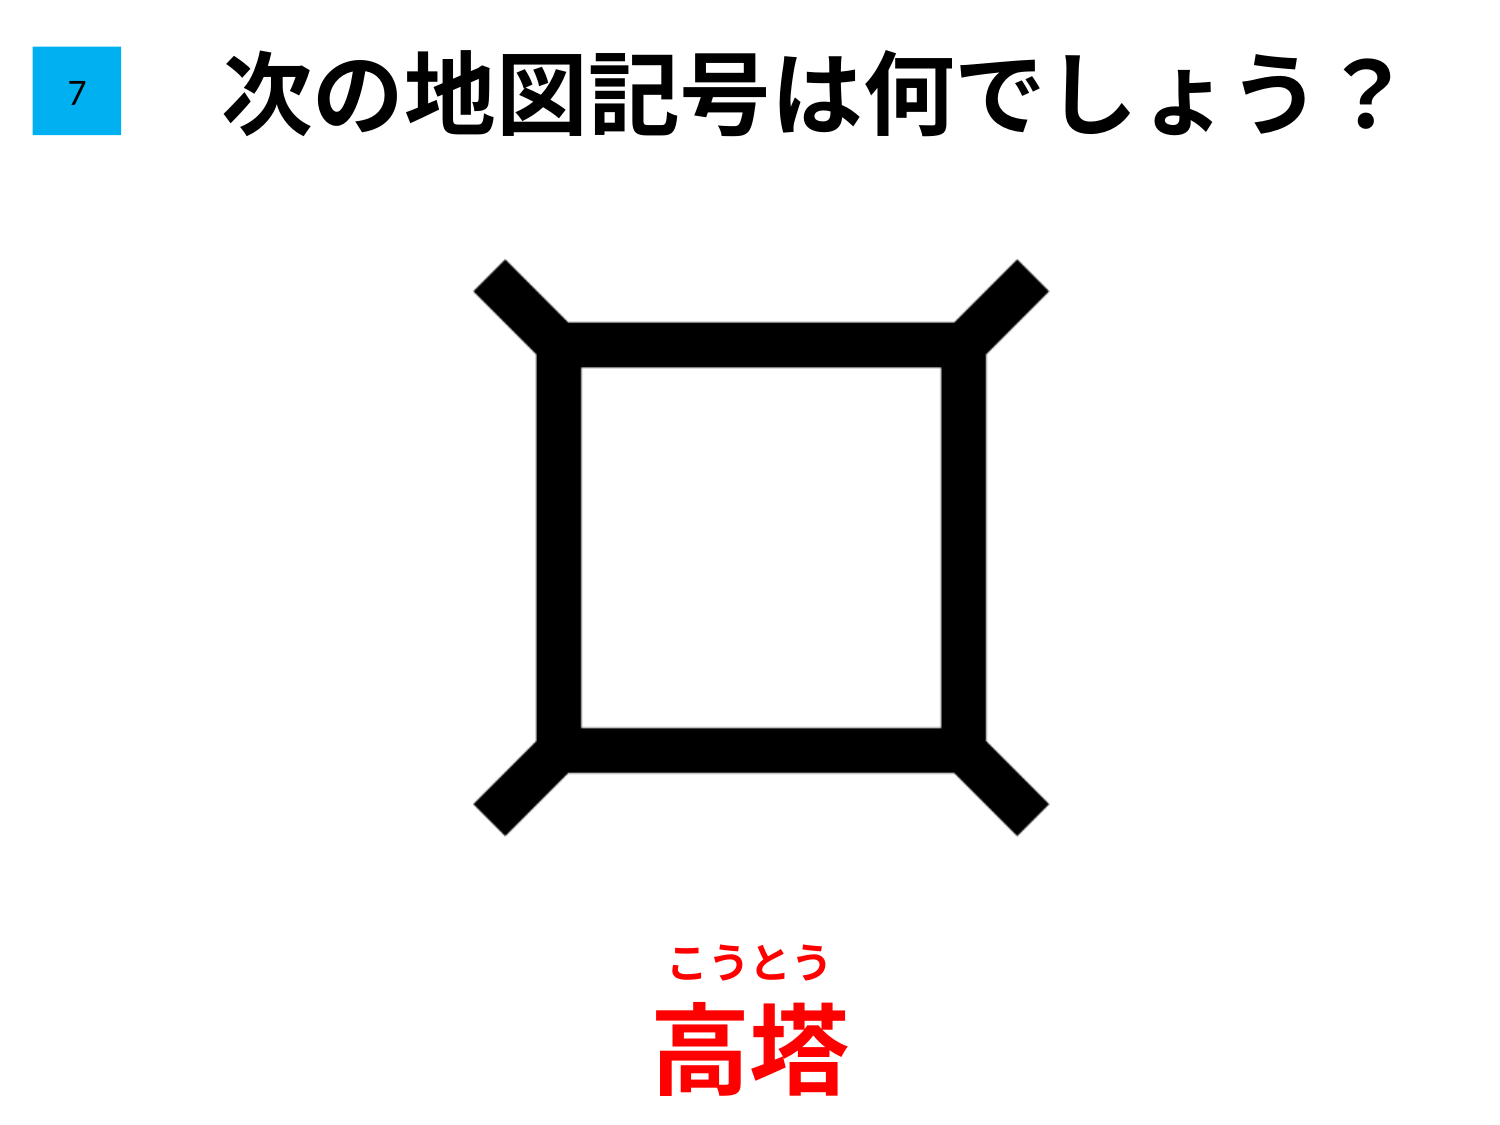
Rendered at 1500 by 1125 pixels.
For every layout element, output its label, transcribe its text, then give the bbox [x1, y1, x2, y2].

text_box こうとう 高塔 [0, 929, 1500, 1125]
picture [466, 252, 1057, 844]
title 次の地図記号は何でしょう？ [206, 0, 1500, 208]
text_box 7 [32, 46, 122, 136]
